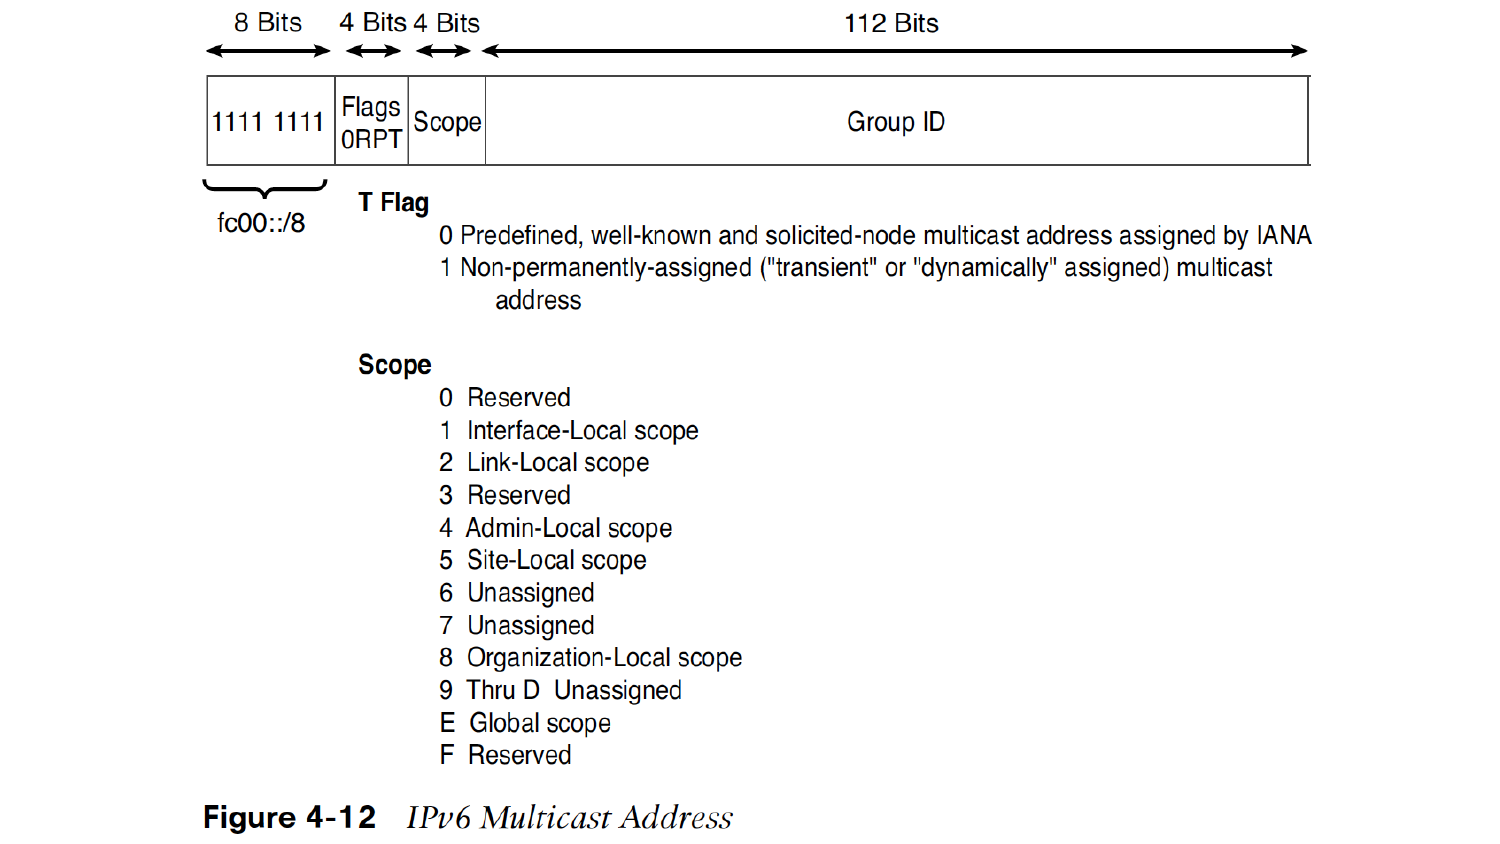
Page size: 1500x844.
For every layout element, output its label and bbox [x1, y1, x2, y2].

picture [160, 0, 1339, 844]
